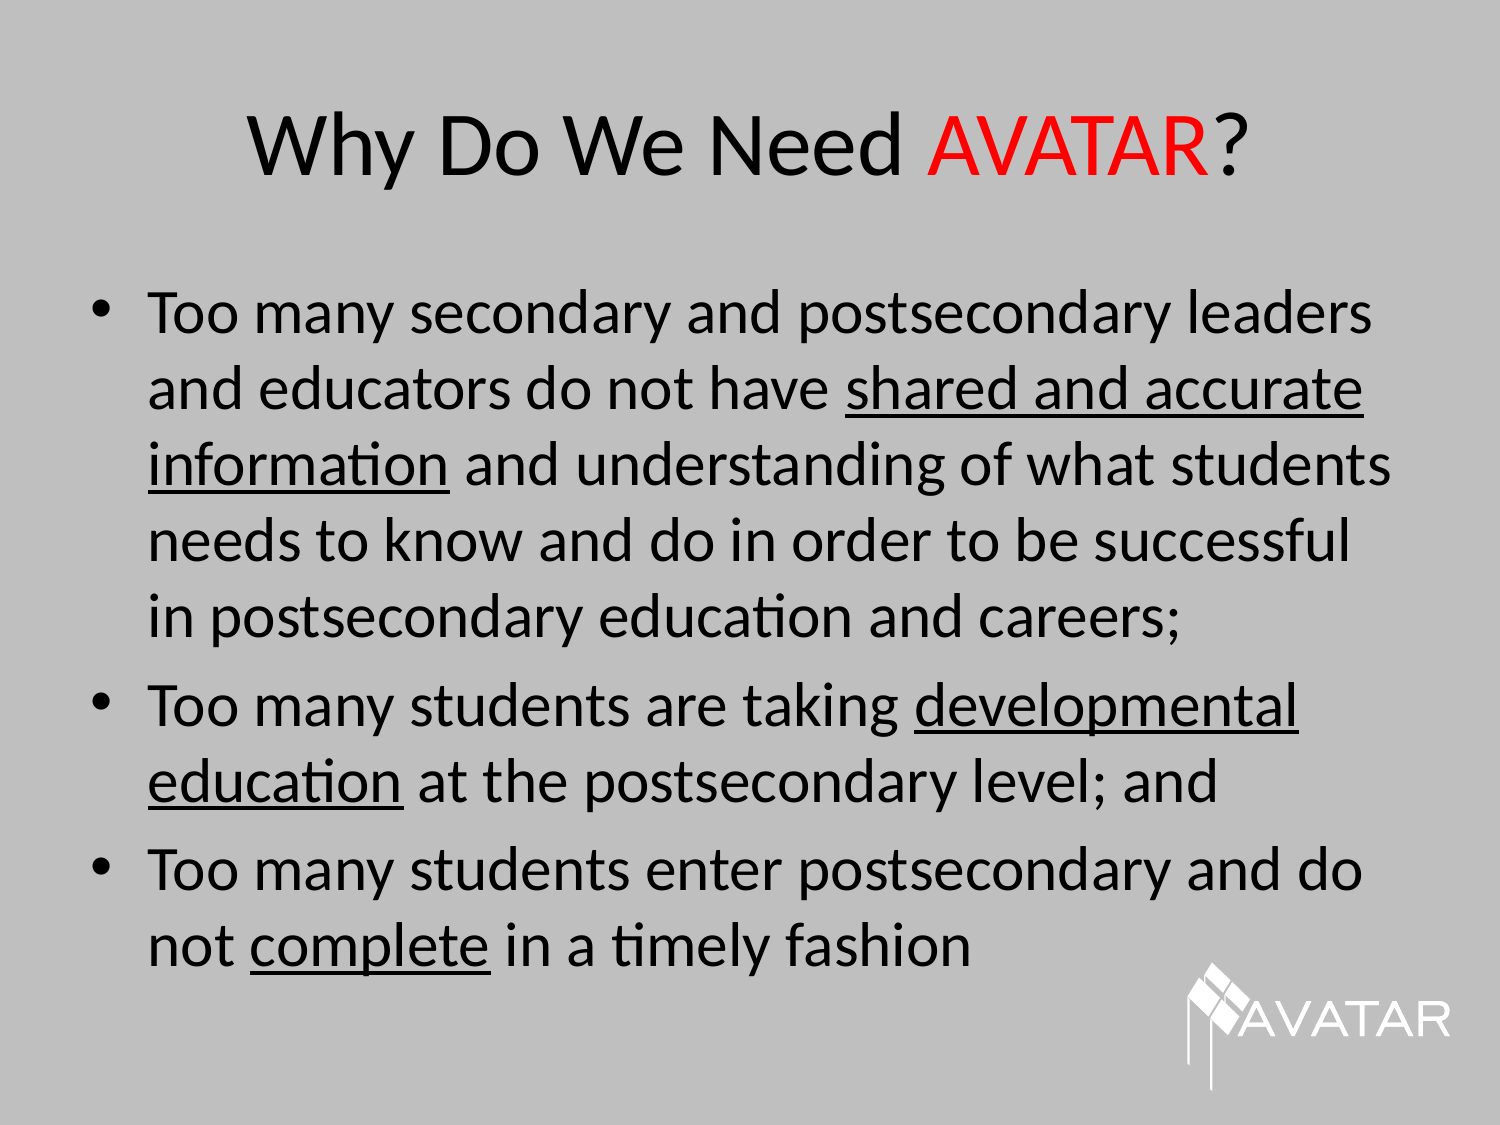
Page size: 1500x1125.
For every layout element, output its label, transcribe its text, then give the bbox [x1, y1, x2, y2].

list Too many secondary and postsecondary leaders and educators do not have shared and accurate information and understanding of what students needs to know and do in order to be successful in postsecondary education and careers; Too many students are taking developmental education at the postsecondary level; and Too many students enter postsecondary and do not complete in a timely fashion [75, 262, 1425, 1005]
title Why Do We Need AVATAR? [75, 45, 1425, 233]
